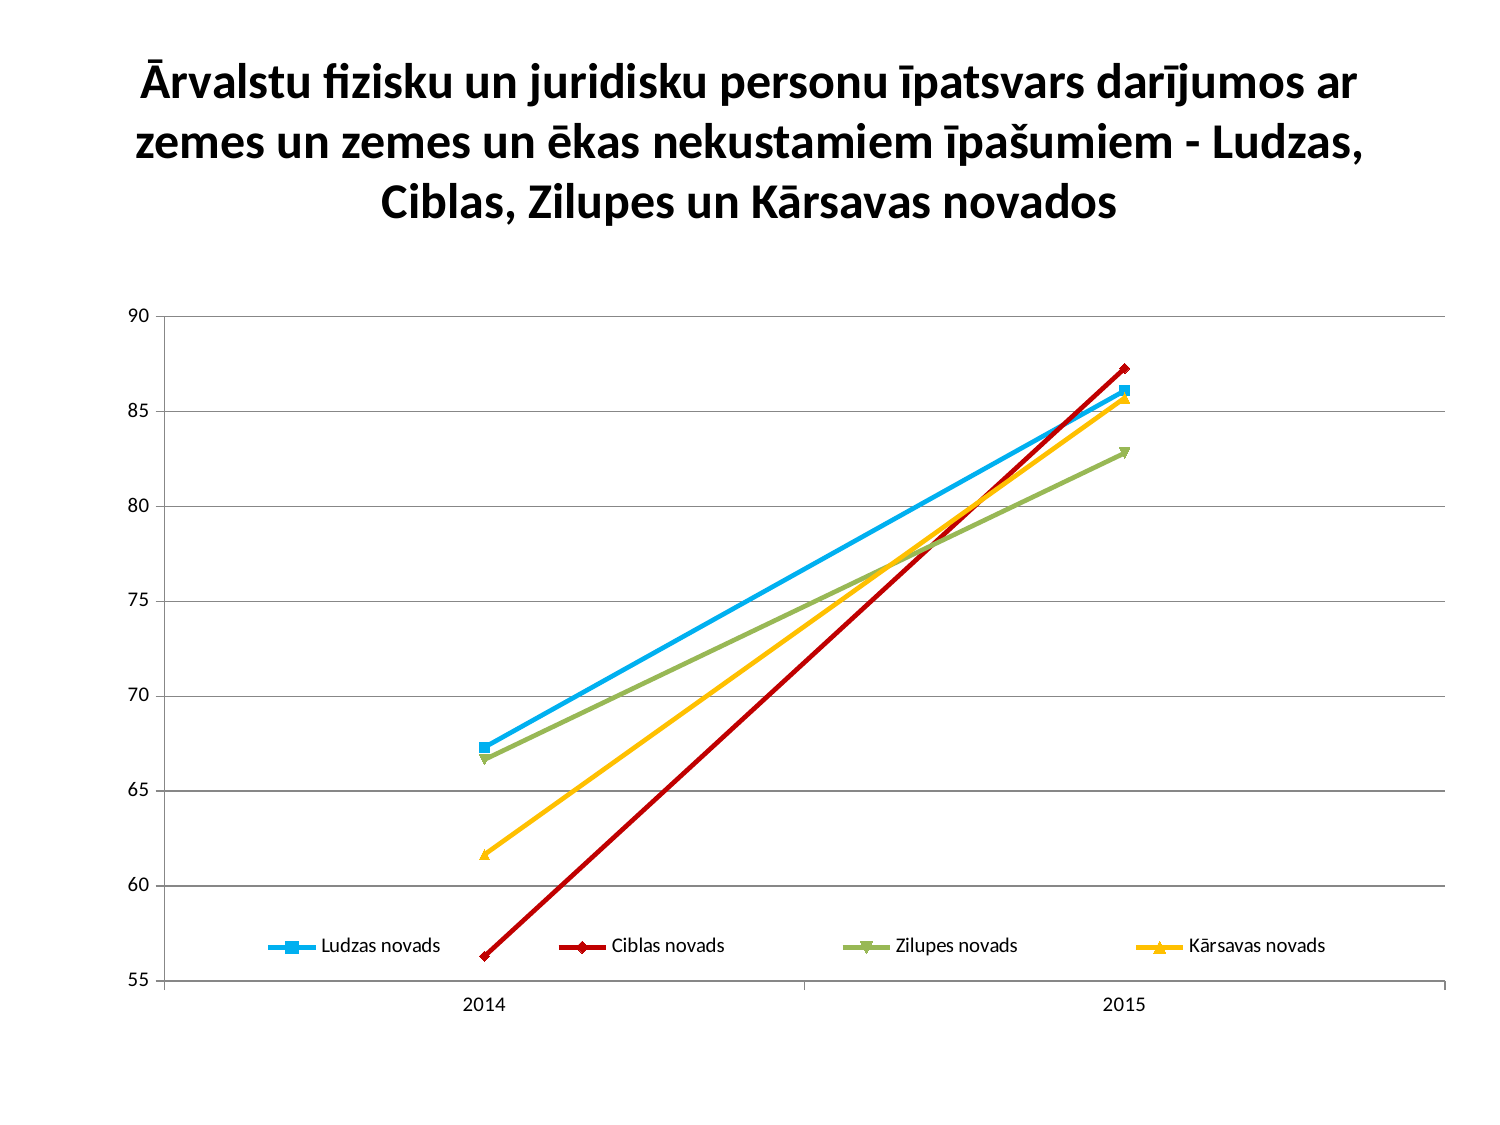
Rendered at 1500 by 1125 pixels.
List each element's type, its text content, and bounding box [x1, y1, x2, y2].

title Ārvalstu fizisku un juridisku personu īpatsvars darījumos ar zemes un zemes un ēkas nekustamiem īpašumiem - Ludzas, Ciblas, Zilupes un Kārsavas novados [75, 45, 1425, 233]
chart [100, 290, 1473, 1076]
